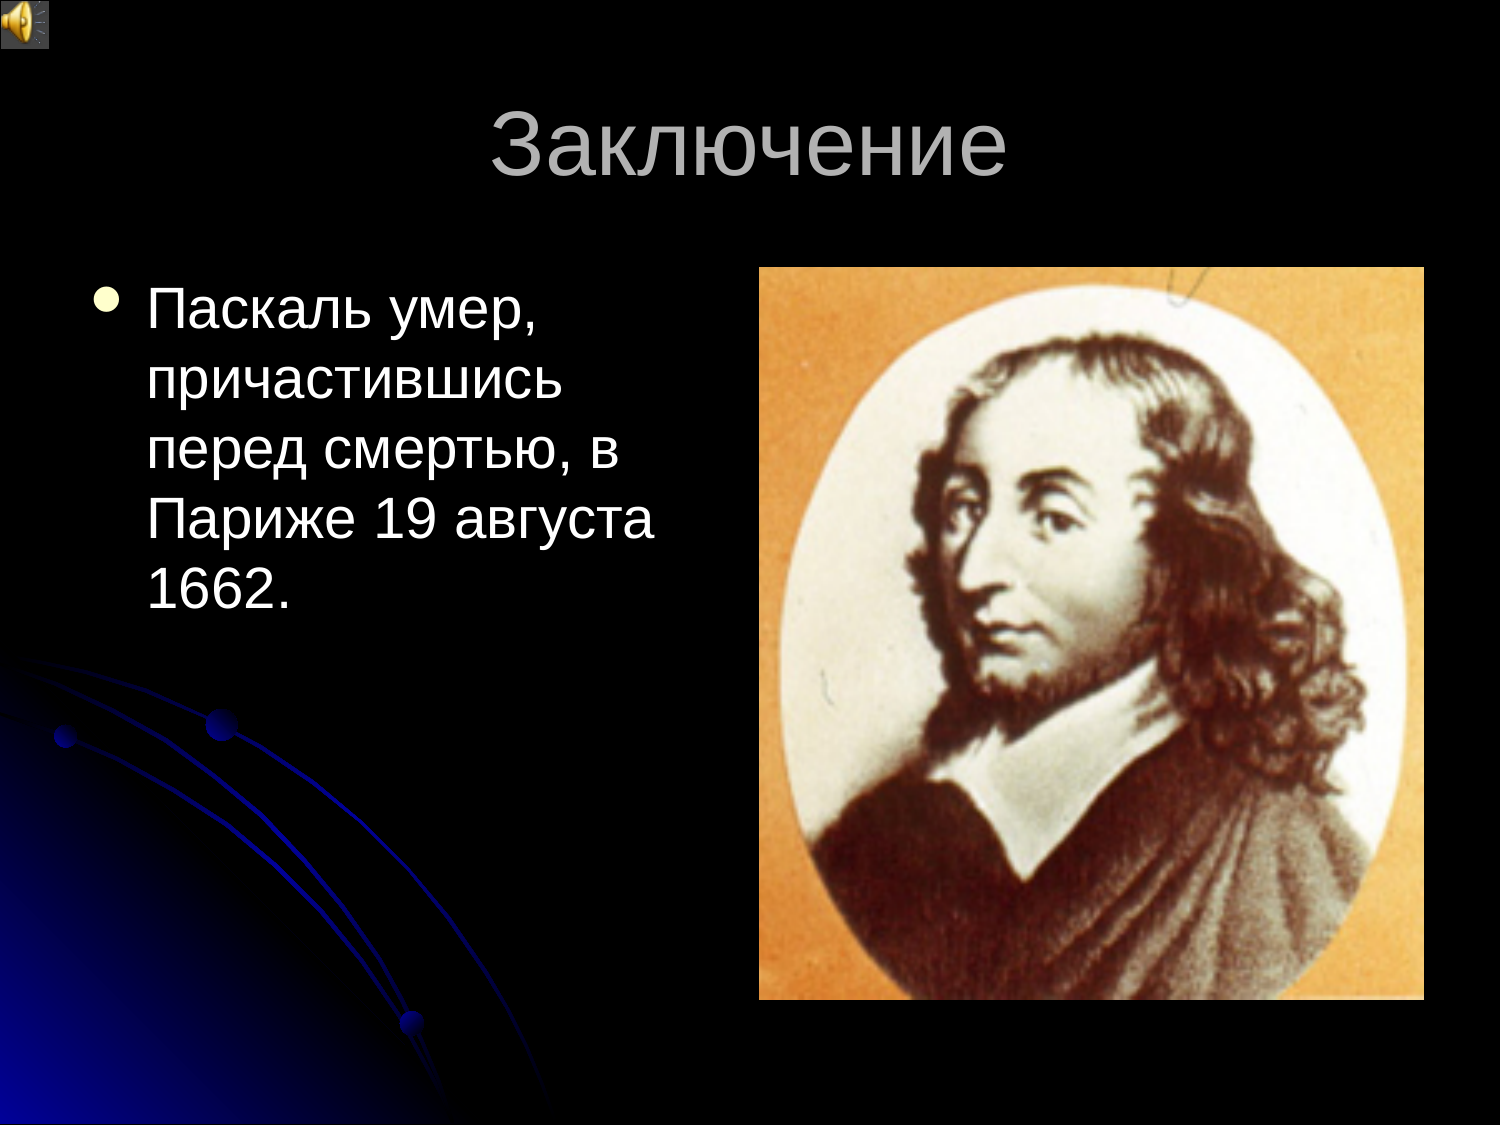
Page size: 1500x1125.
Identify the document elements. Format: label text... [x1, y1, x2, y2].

list Паскаль умер, причастившись перед смертью, в Париже 19 августа 1662. [74, 262, 738, 1006]
picture [0, 0, 51, 51]
picture [759, 266, 1424, 1000]
title Заключение [74, 45, 1426, 233]
